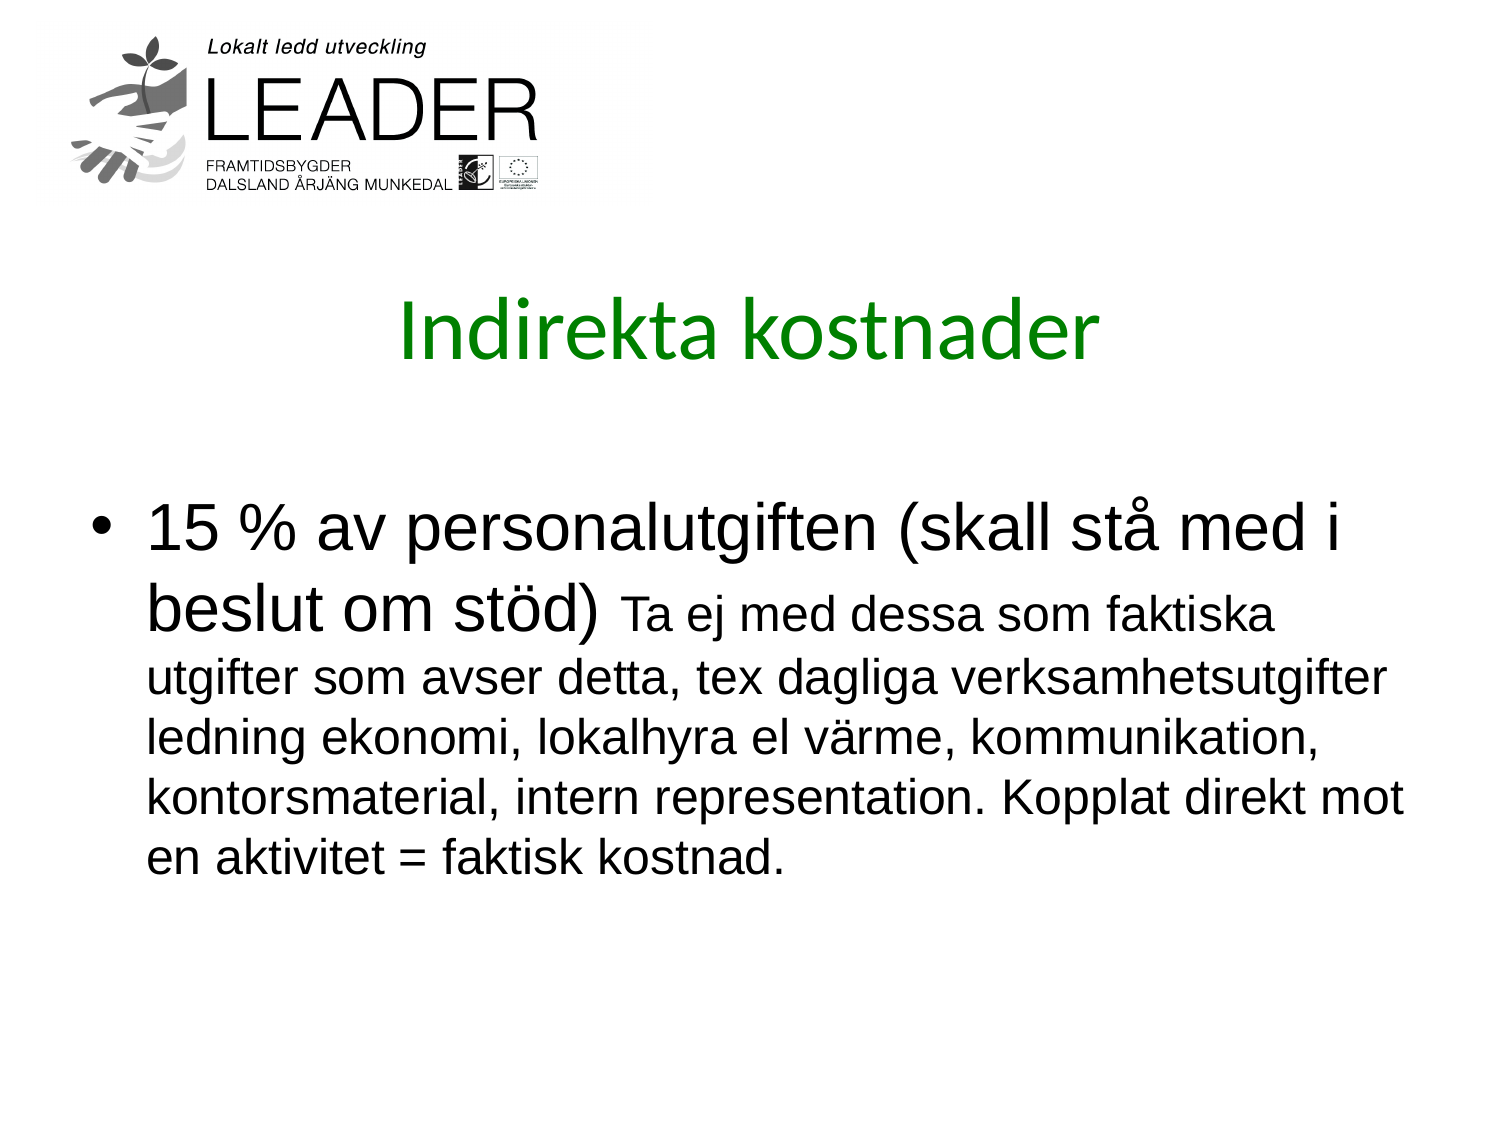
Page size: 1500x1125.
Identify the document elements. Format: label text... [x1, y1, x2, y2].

list Indirekta kostnader 15 % av personalutgiften (skall stå med i beslut om stöd) Ta ej med dessa som faktiska utgifter som avser detta, tex dagliga verksamhetsutgifter ledning ekonomi, lokalhyra el värme, kommunikation, kontorsmaterial, intern representation. Kopplat direkt mot en aktivitet = faktisk kostnad. [75, 262, 1425, 1005]
picture [36, 21, 653, 206]
